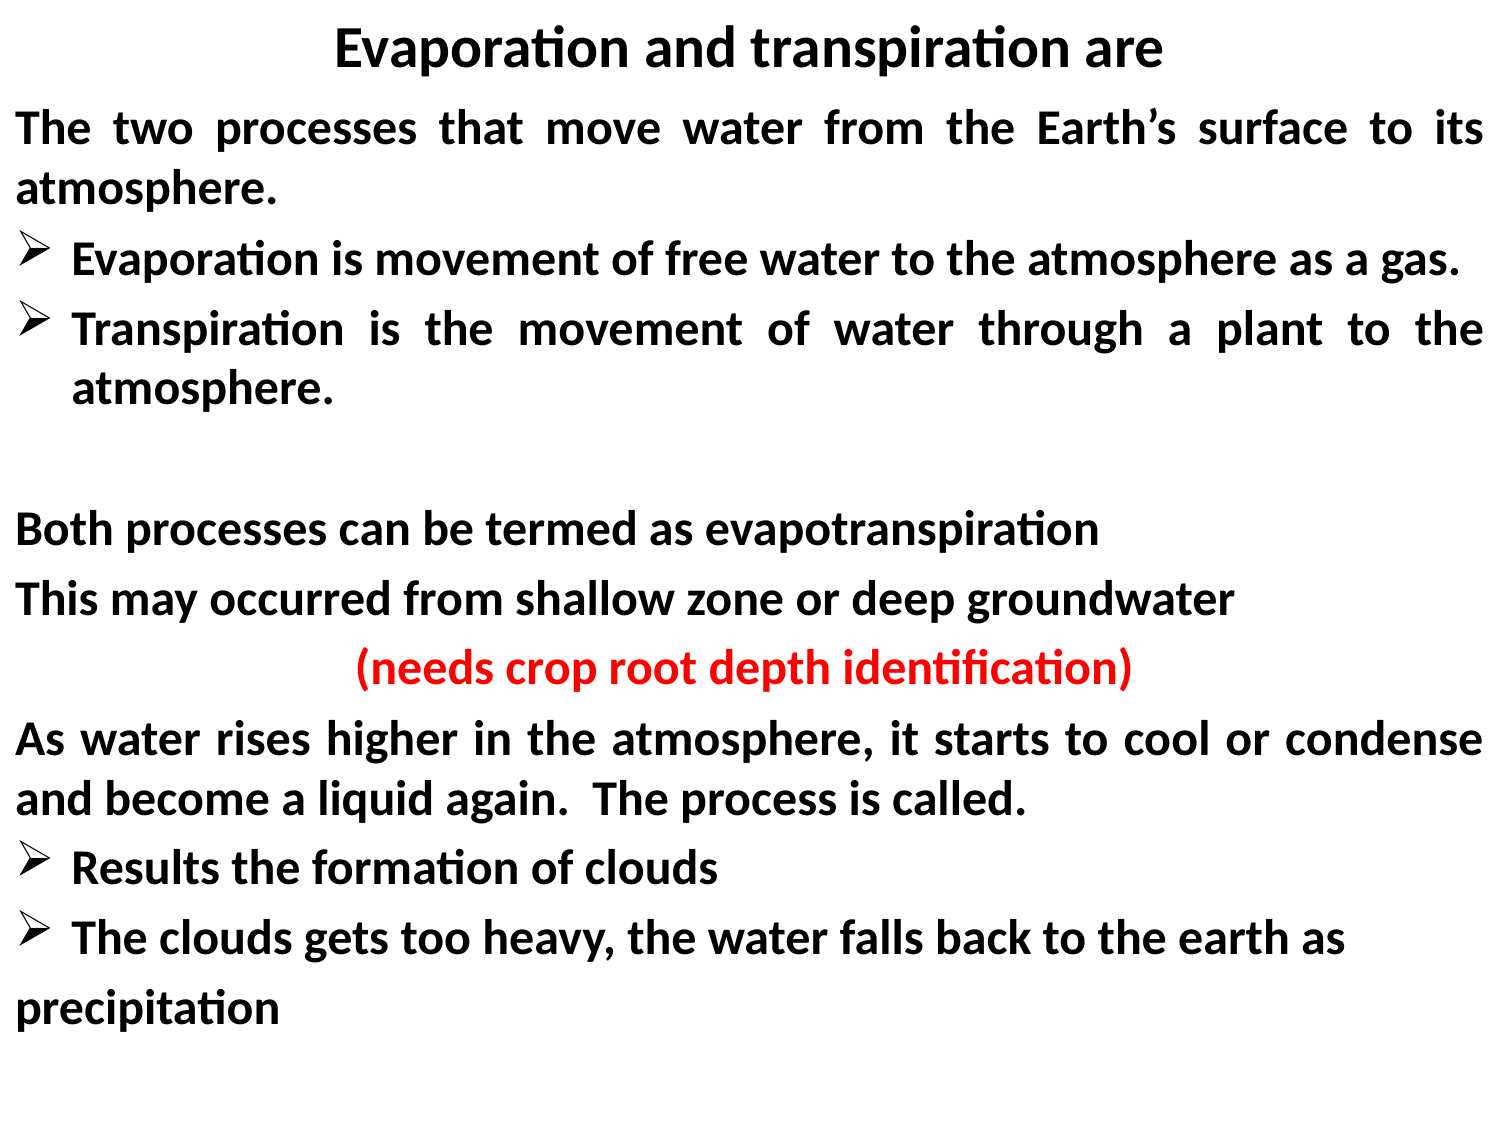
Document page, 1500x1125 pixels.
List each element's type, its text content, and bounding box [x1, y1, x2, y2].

title Evaporation and transpiration are [0, 0, 1500, 87]
subtitle The two processes that move water from the Earth’s surface to its atmosphere. Evaporation is movement of free water to the atmosphere as a gas. Transpiration is the movement of water through a plant to the atmosphere. Both processes can be termed as evapotranspiration This may occurred from shallow zone or deep groundwater (needs crop root depth identification) As water rises higher in the atmosphere, it starts to cool or condense and become a liquid again. The process is called. Results the formation of clouds The clouds gets too heavy, the water falls back to the earth as precipitation [0, 87, 1500, 1125]
